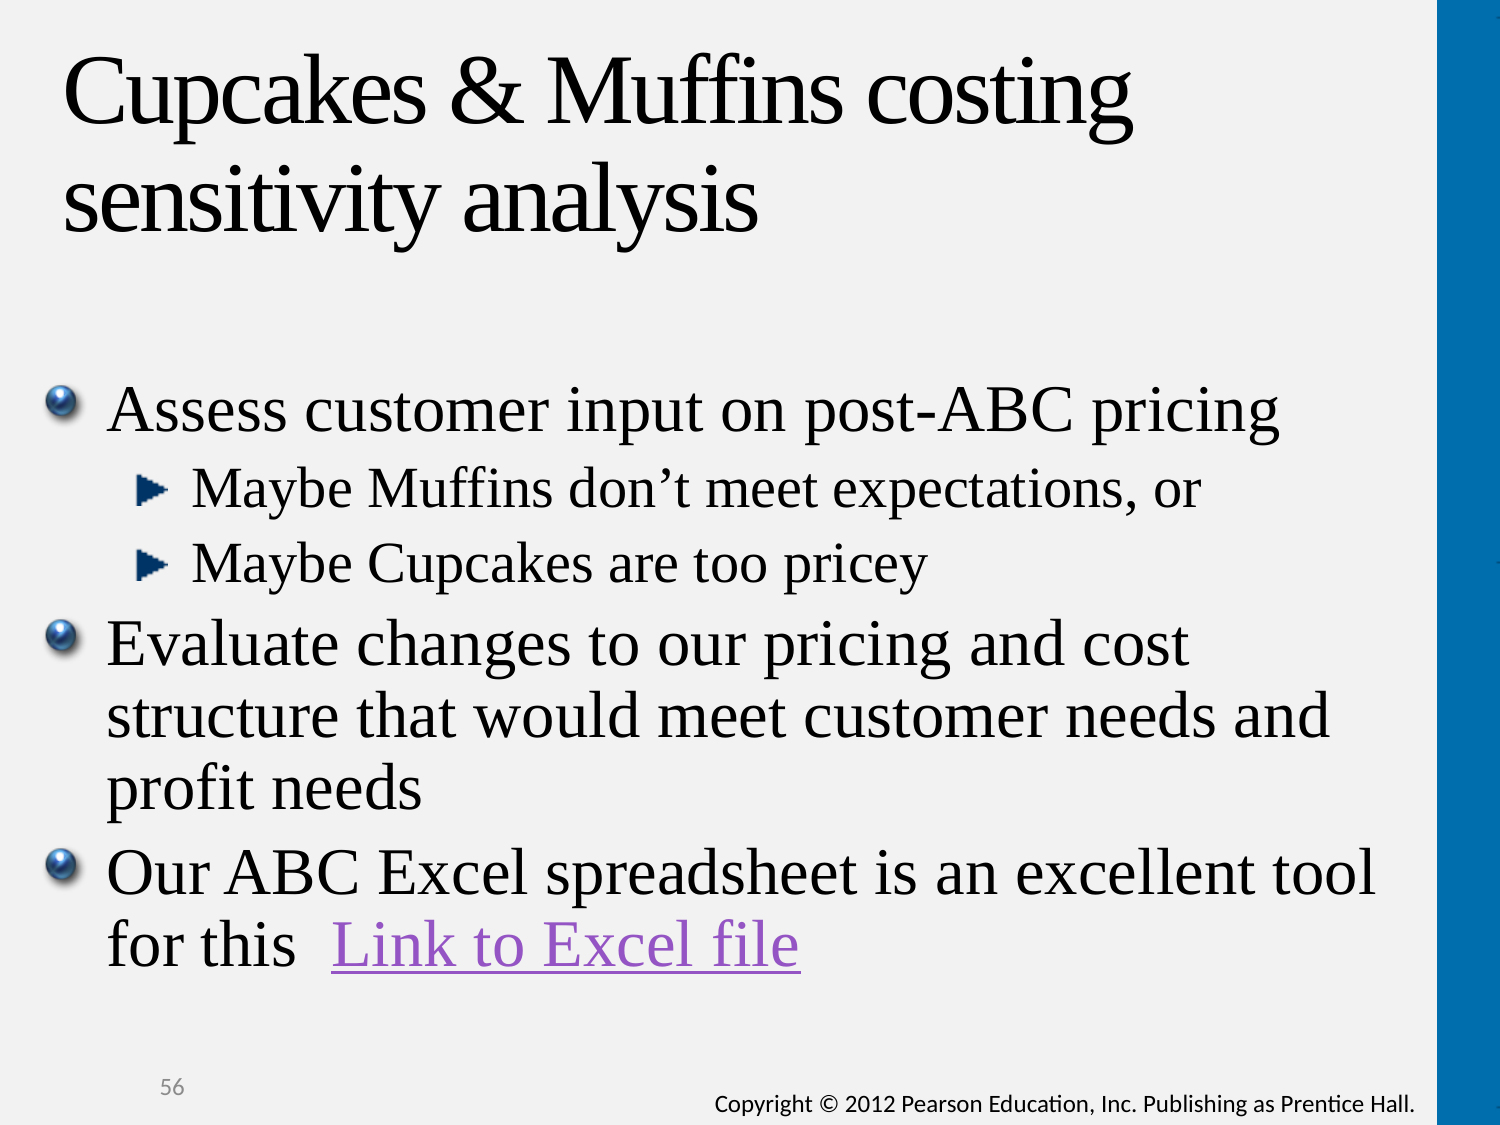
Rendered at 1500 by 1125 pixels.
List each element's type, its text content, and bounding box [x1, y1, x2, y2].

picture [41, 616, 88, 664]
list Assess customer input on post-ABC pricing Maybe Muffins don’t meet expectations, or Maybe Cupcakes are too pricey Evaluate changes to our pricing and cost structure that would meet customer needs and profit needs Our ABC Excel spreadsheet is an excellent tool for this Link to Excel file [41, 373, 1417, 998]
picture [41, 382, 88, 429]
picture [1437, 0, 1500, 1125]
picture [126, 464, 168, 506]
picture [41, 845, 88, 893]
picture [126, 539, 168, 581]
title Cupcakes & Muffins costing sensitivity analysis [62, 37, 1438, 256]
slide_number 56 [12, 1055, 200, 1116]
